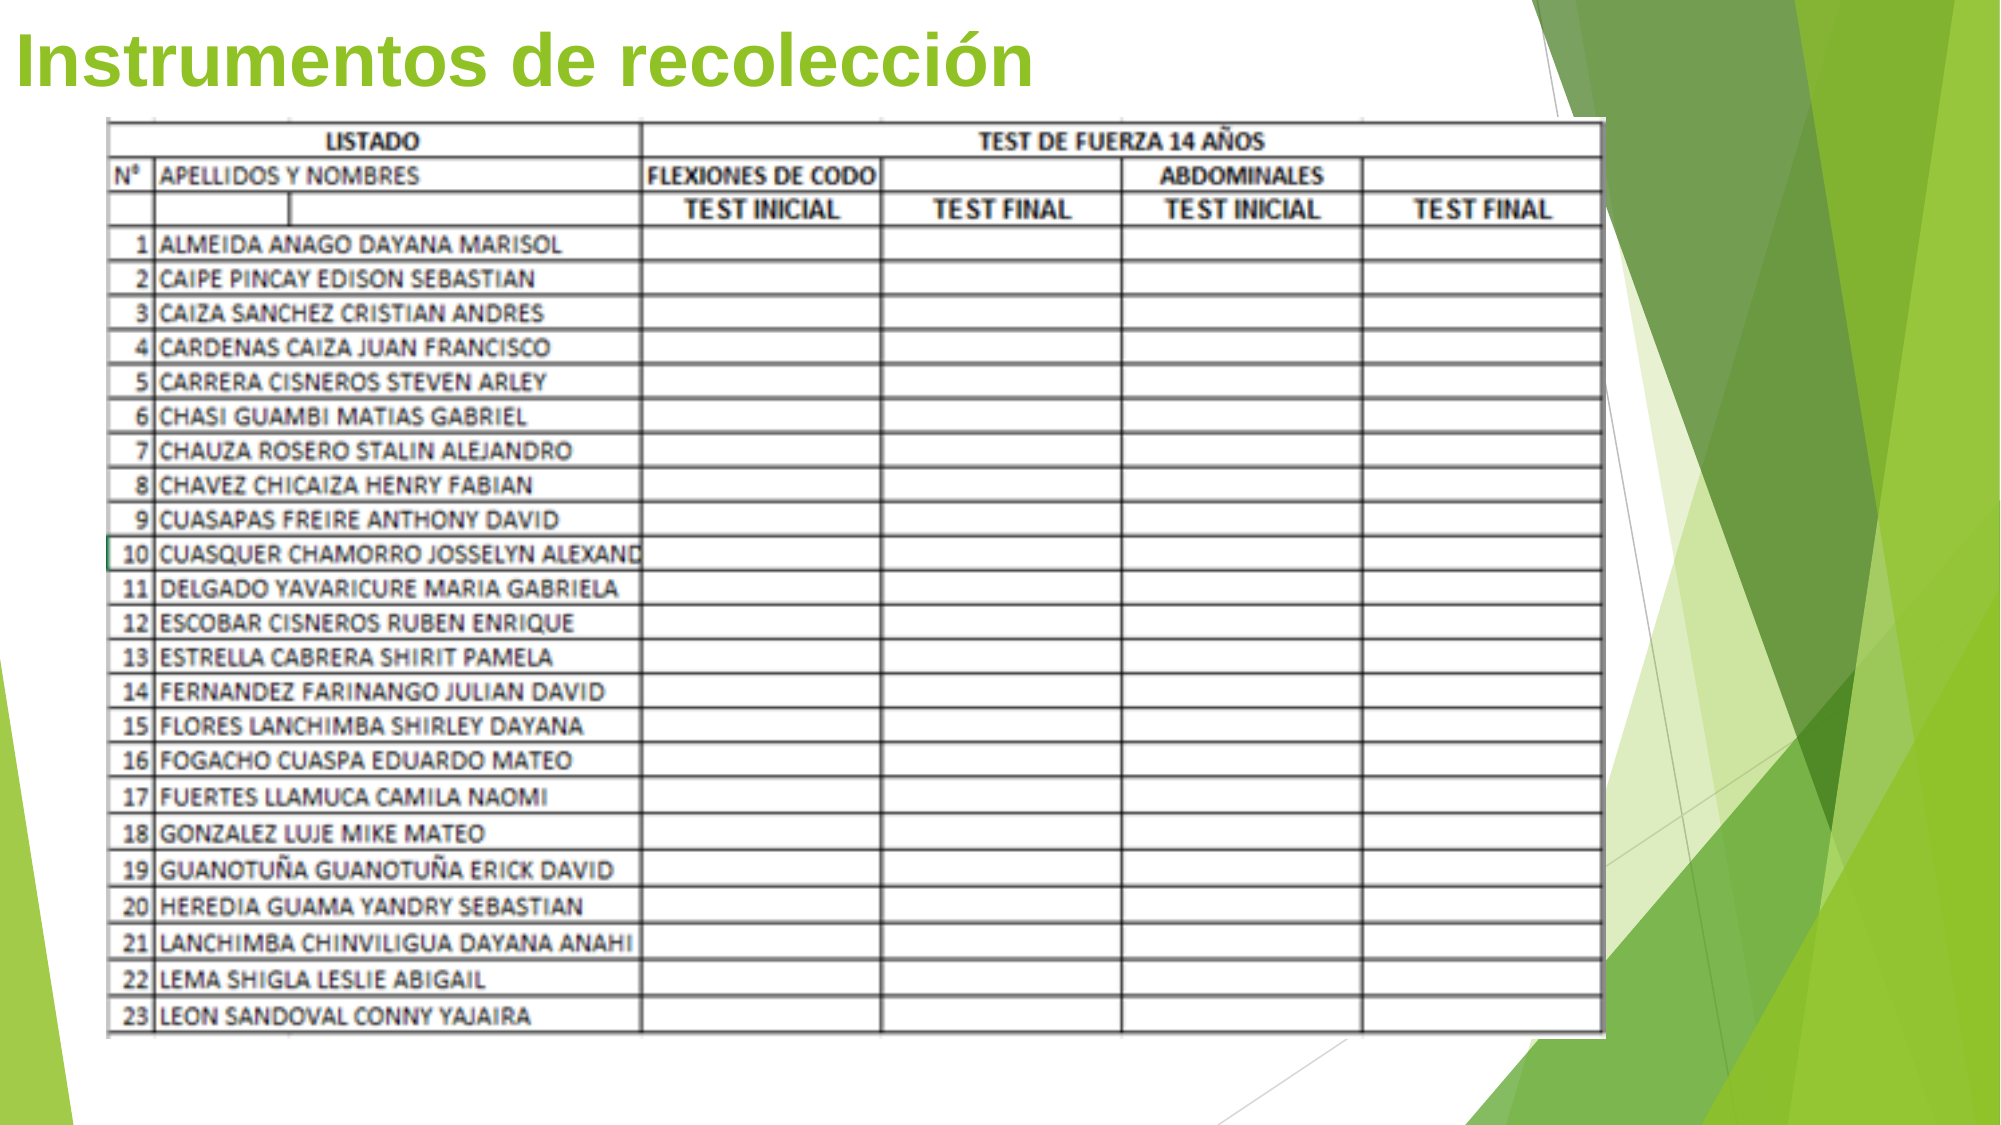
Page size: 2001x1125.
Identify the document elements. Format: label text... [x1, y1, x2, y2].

picture [106, 117, 1606, 1039]
title Instrumentos de recolección [0, 4, 1411, 221]
